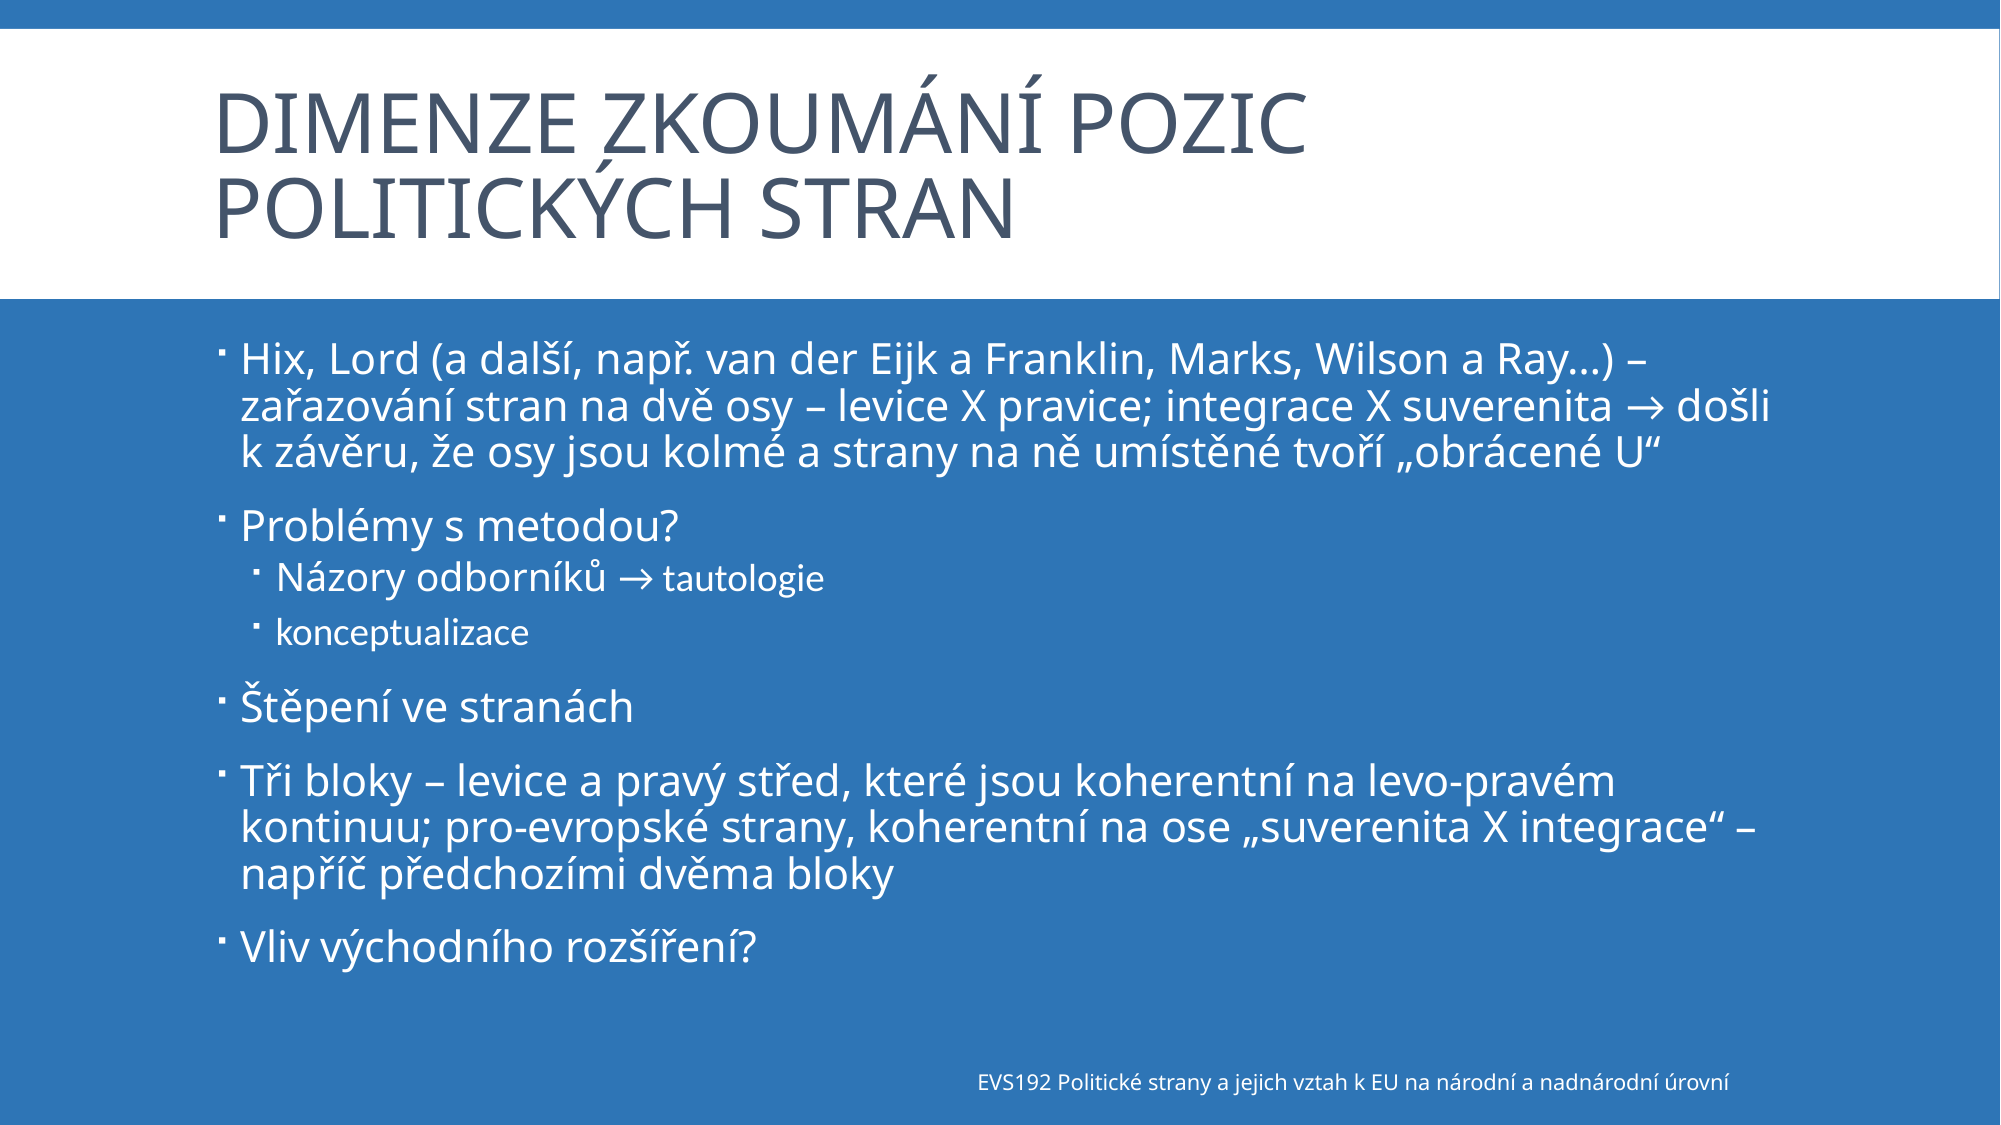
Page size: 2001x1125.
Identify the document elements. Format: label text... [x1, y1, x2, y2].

title Dimenze zkoumání pozic politických stran [197, 46, 1803, 295]
list Hix, Lord (a další, např. van der Eijk a Franklin, Marks, Wilson a Ray…) – zařazování stran na dvě osy – levice X pravice; integrace X suverenita → došli k závěru, že osy jsou kolmé a strany na ně umístěné tvoří „obrácené U“ Problémy s metodou? Názory odborníků → tautologie konceptualizace Štěpení ve stranách Tři bloky – levice a pravý střed, které jsou koherentní na levo-pravém kontinuu; pro-evropské strany, koherentní na ose „suverenita X integrace“ – napříč předchozími dvěma bloky Vliv východního rozšíření? [197, 329, 1803, 1020]
footer EVS192 Politické strany a jejich vztah k EU na národní a nadnárodní úrovní [918, 1053, 1746, 1114]
